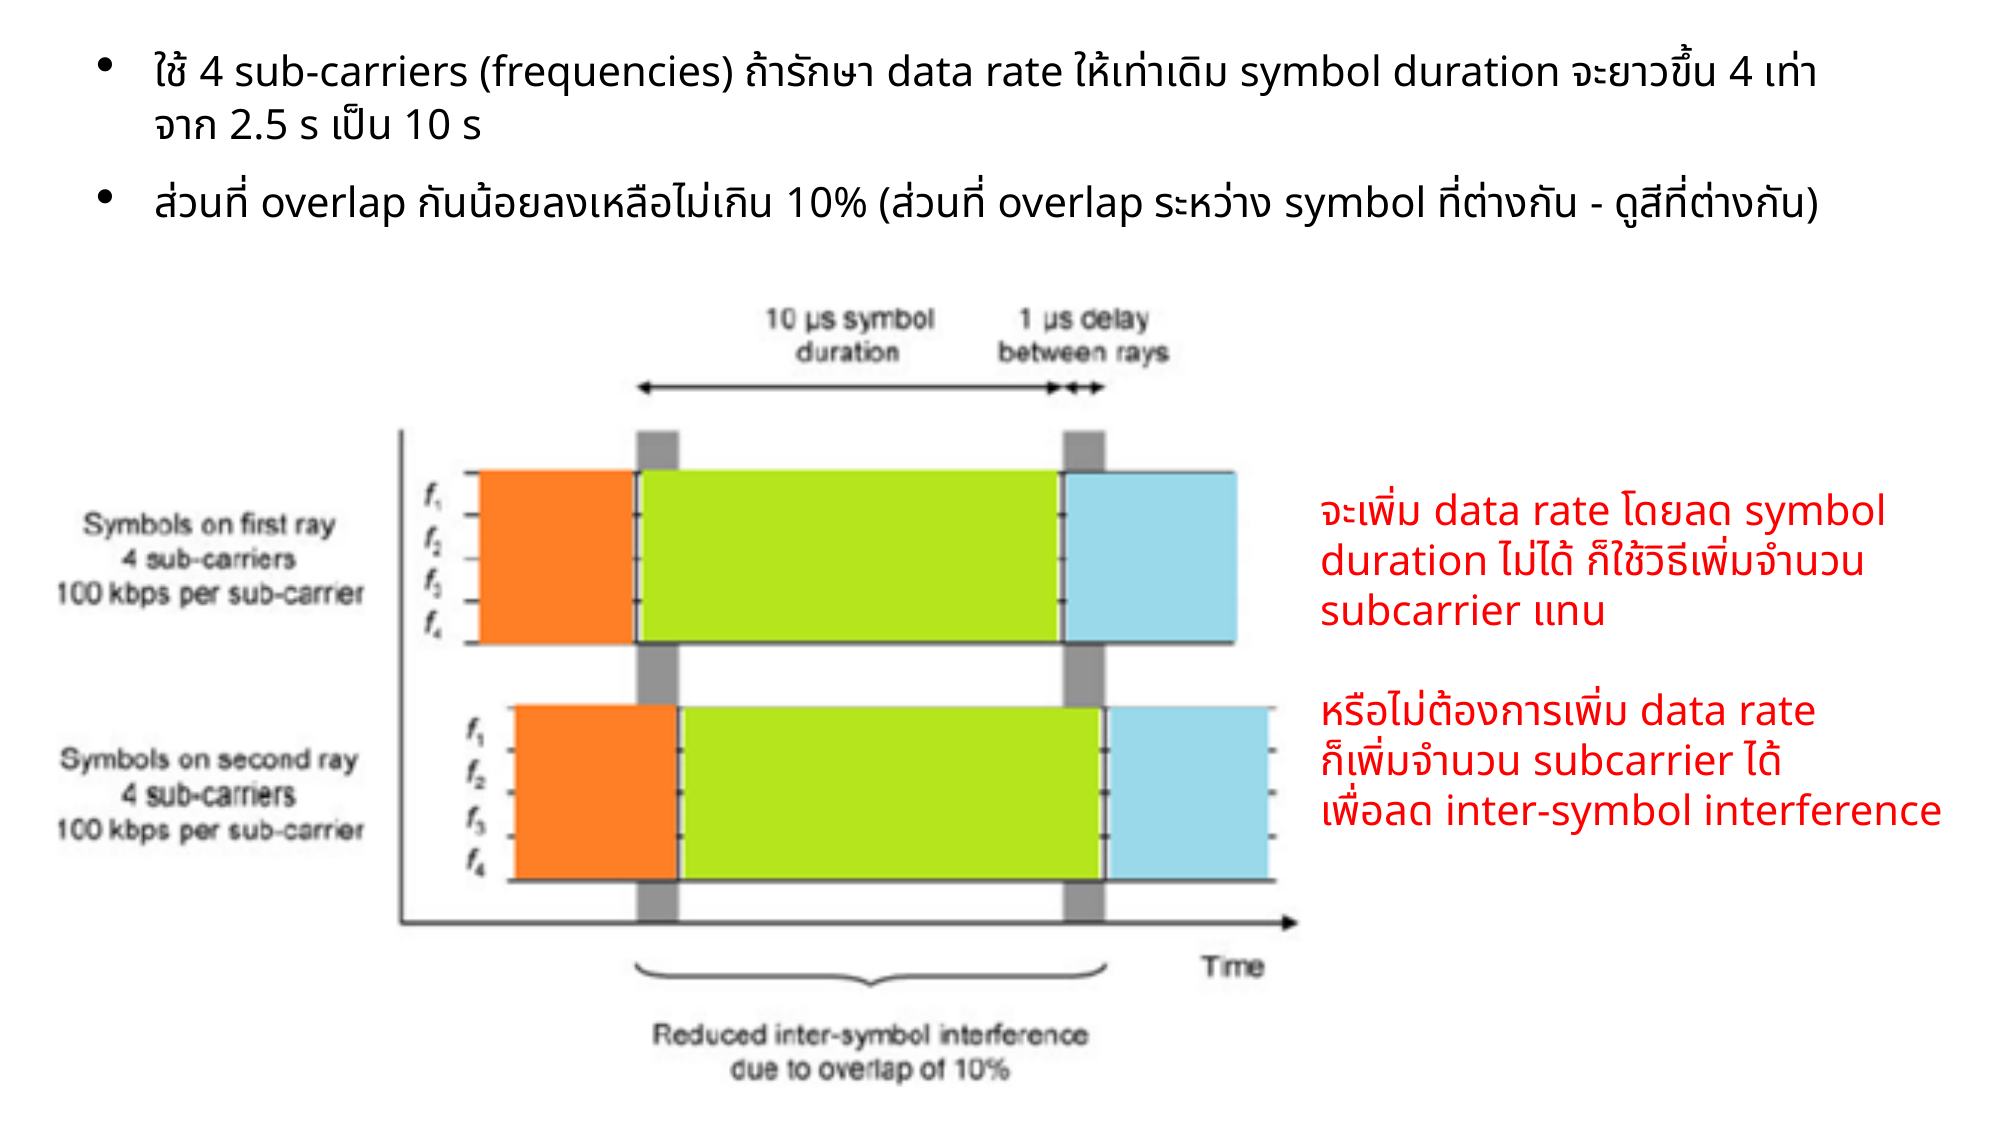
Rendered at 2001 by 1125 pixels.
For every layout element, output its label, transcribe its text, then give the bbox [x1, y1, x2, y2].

picture [45, 290, 1316, 1102]
text_box จะเพิ่ม data rate โดยลด symbol duration ไม่ได้ ก็ใช้วิธีเพิ่มจำนวน subcarrier แทน หรือไม่ต้องการเพิ่ม data rate ก็เพิ่มจำนวน subcarrier ได้ เพื่อลด inter-symbol interference [1316, 476, 1991, 842]
